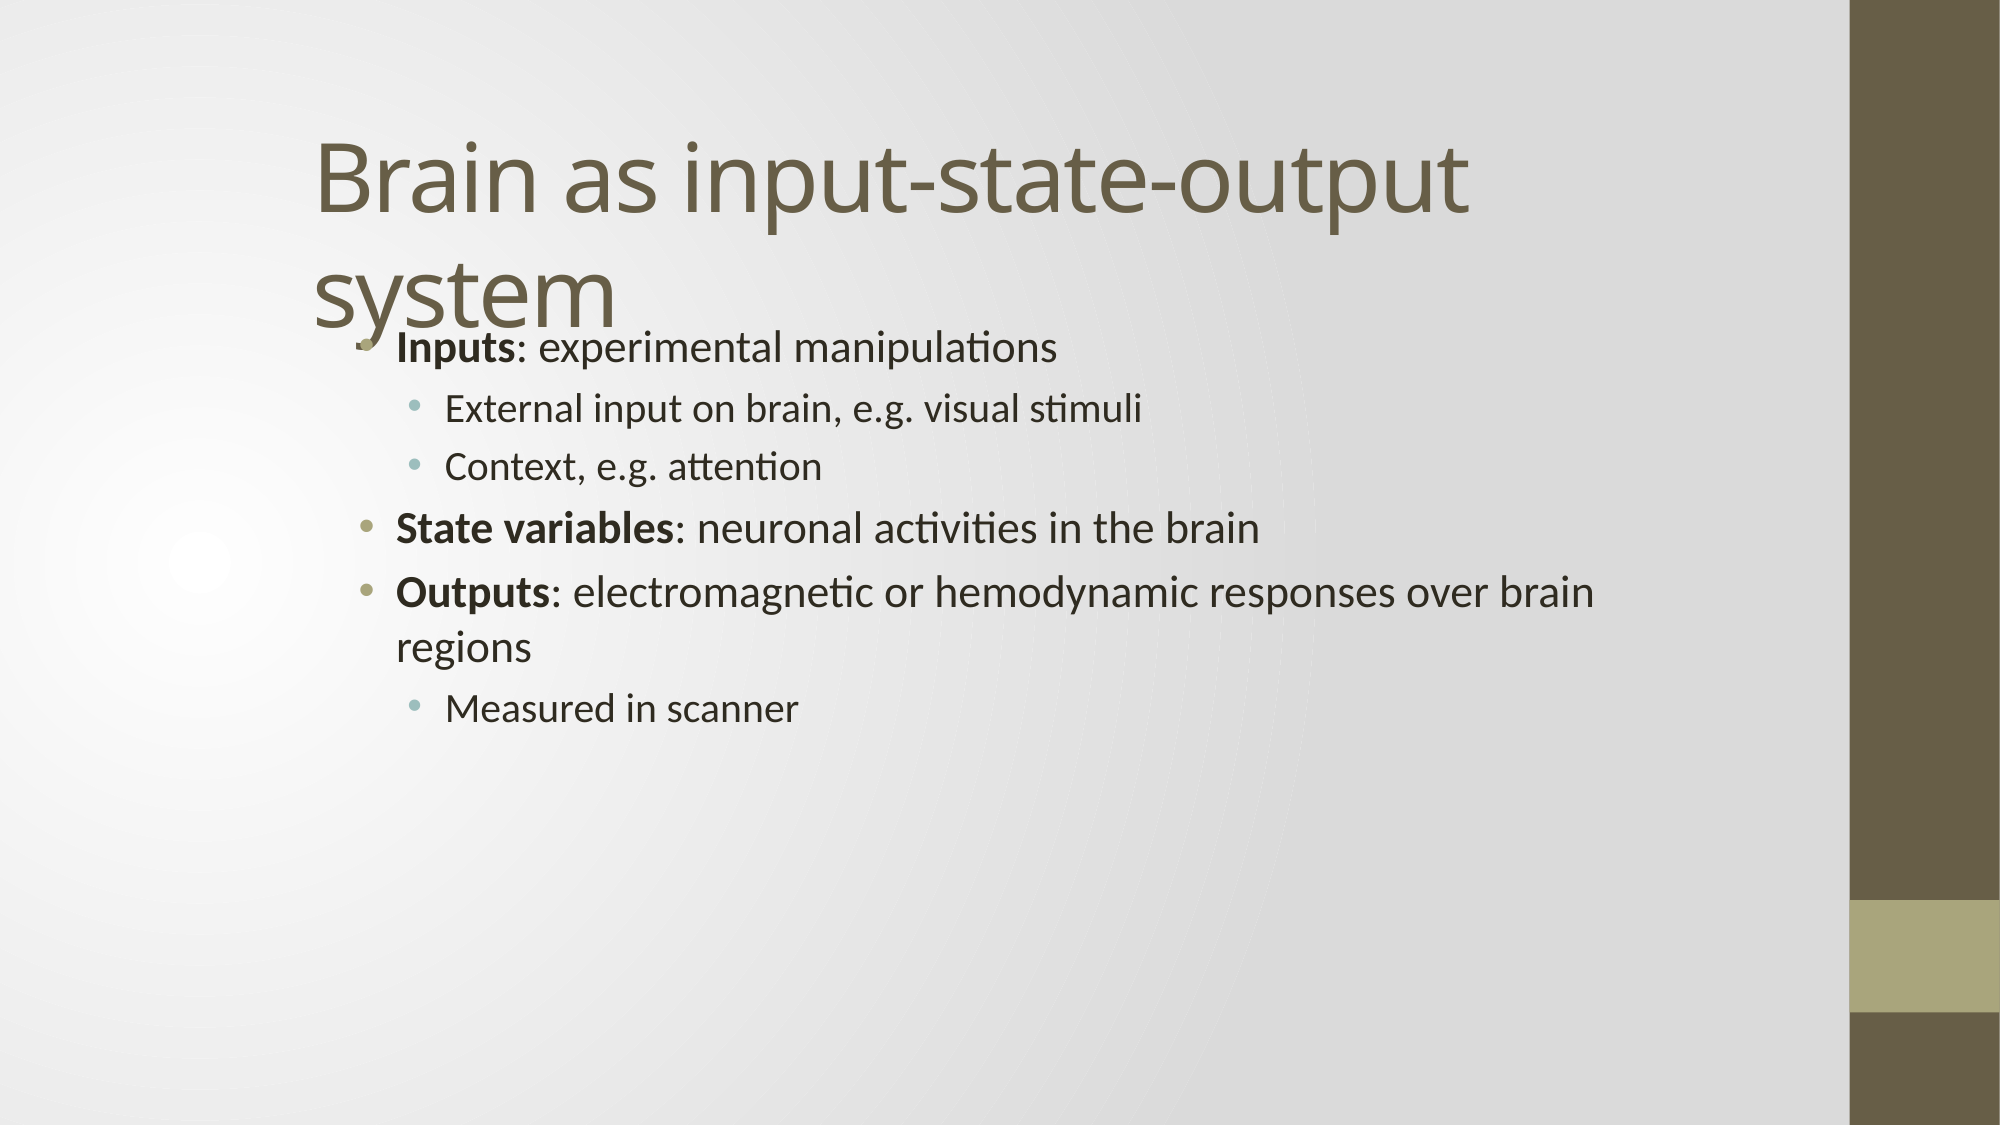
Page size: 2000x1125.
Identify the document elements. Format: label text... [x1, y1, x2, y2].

list Inputs: experimental manipulations External input on brain, e.g. visual stimuli Context, e.g. attention State variables: neuronal activities in the brain Outputs: electromagnetic or hemodynamic responses over brain regions Measured in scanner [324, 309, 1675, 870]
title Brain as input-state-output system [297, 125, 1690, 339]
